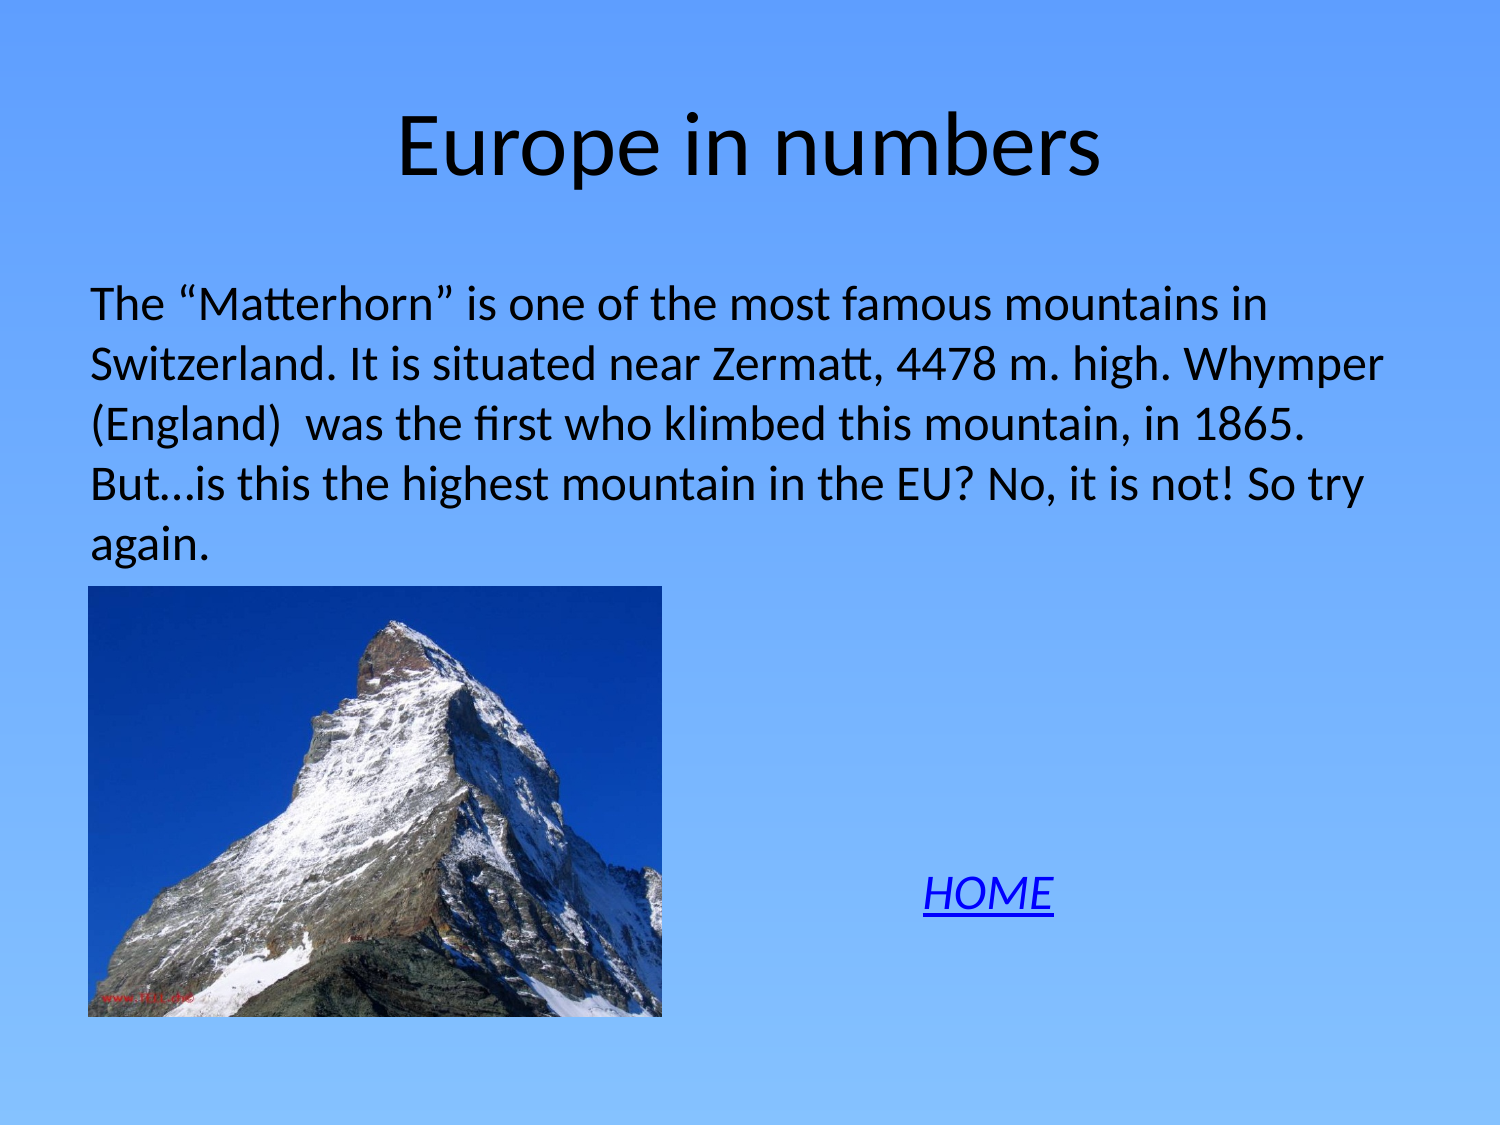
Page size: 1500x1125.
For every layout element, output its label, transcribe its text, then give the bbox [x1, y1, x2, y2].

picture [88, 585, 663, 1017]
title Europe in numbers [75, 45, 1425, 233]
list The “Matterhorn” is one of the most famous mountains in Switzerland. It is situated near Zermatt, 4478 m. high. Whymper (England) was the first who klimbed this mountain, in 1865. But…is this the highest mountain in the EU? No, it is not! So try again. HOME [75, 262, 1425, 1005]
